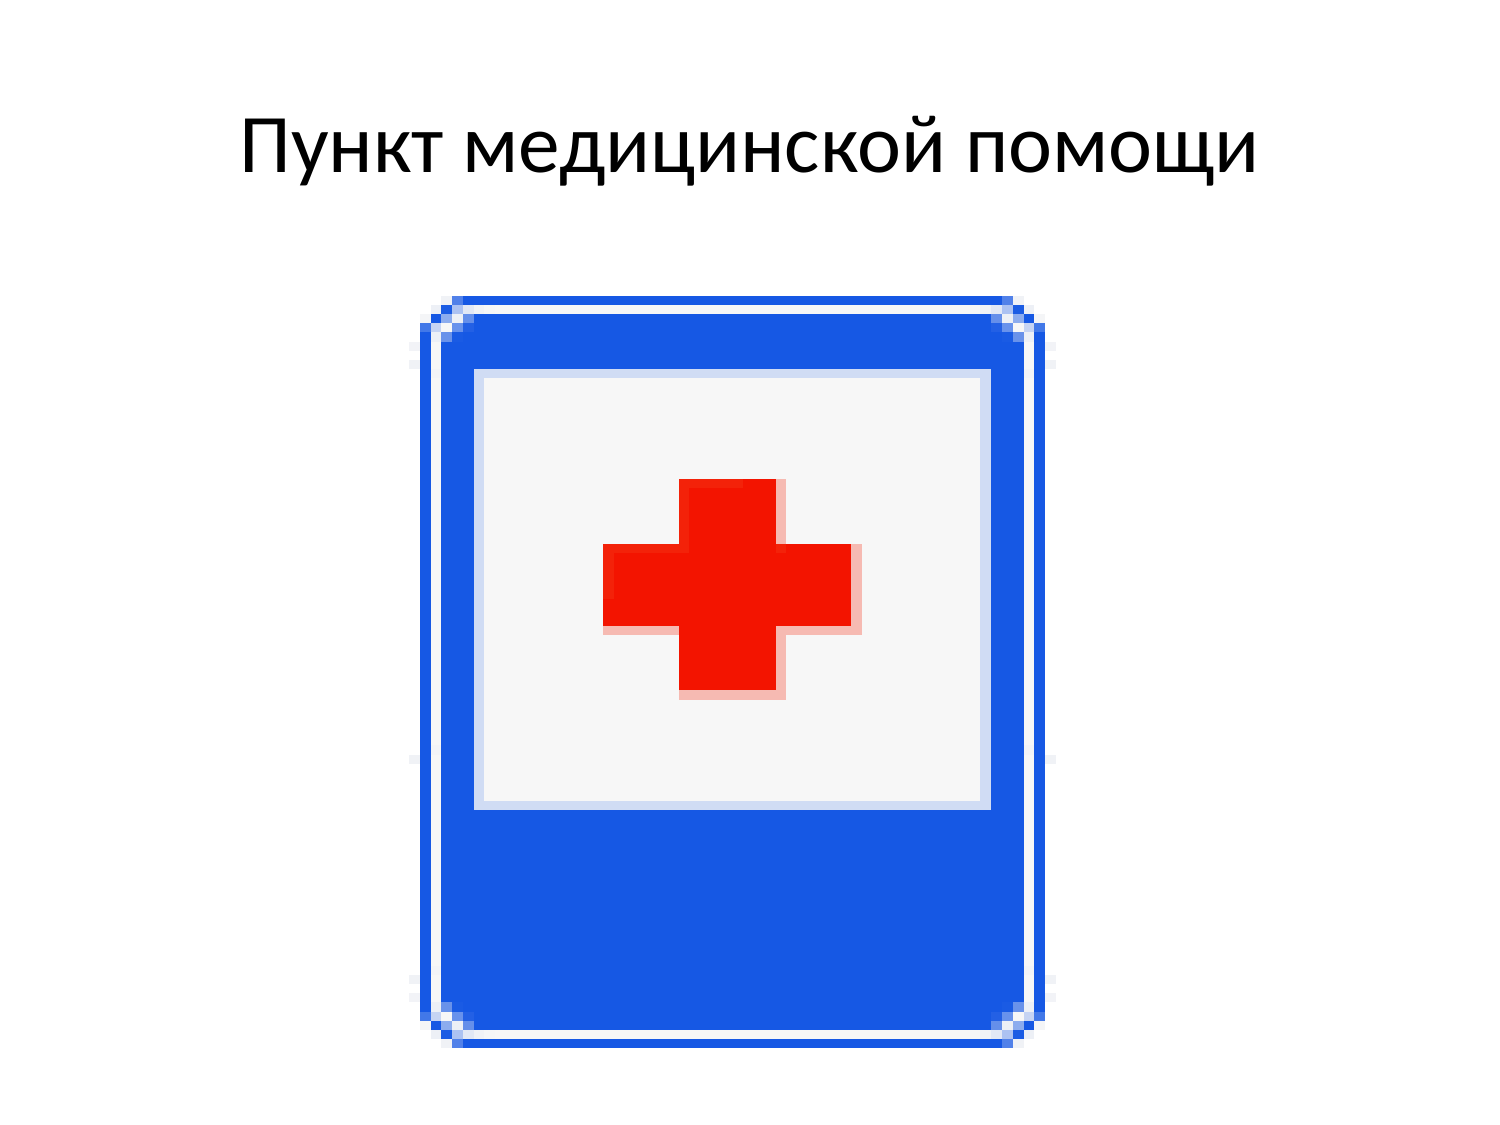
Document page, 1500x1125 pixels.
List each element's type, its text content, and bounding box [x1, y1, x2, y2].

title Пункт медицинской помощи [75, 45, 1425, 233]
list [182, 186, 1255, 1095]
